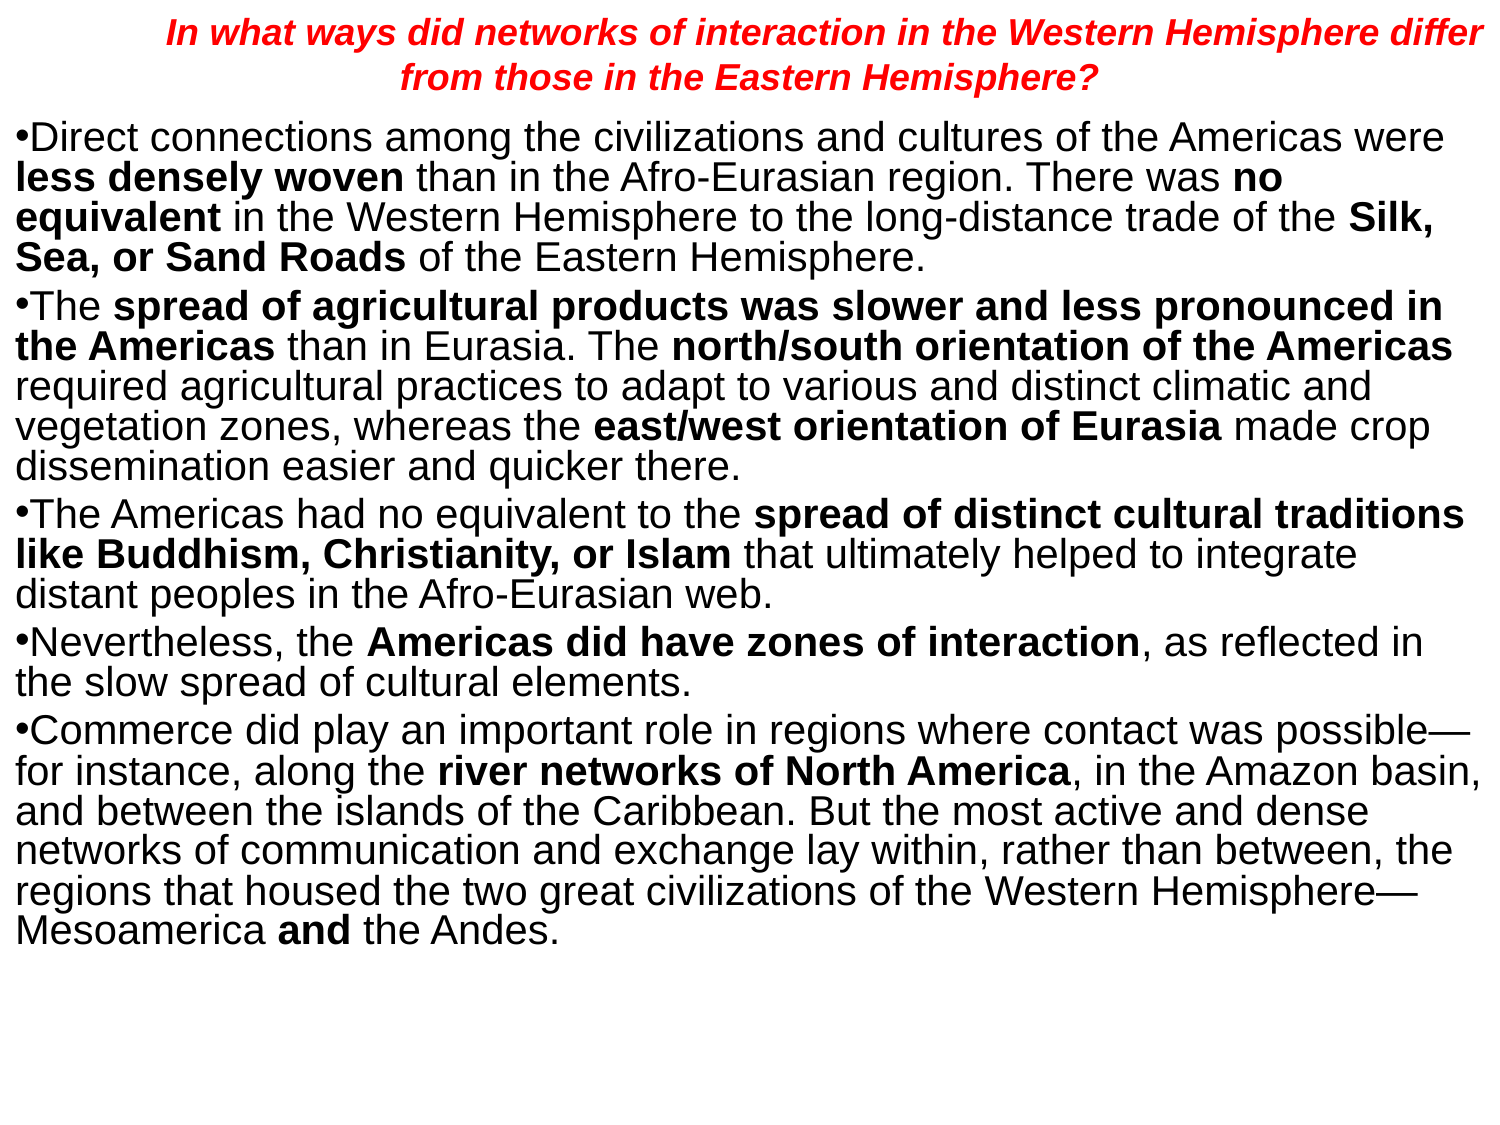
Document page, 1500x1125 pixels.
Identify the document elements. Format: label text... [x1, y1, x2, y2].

list Direct connections among the civilizations and cultures of the Americas were less densely woven than in the Afro-Eurasian region. There was no equivalent in the Western Hemisphere to the long-distance trade of the Silk, Sea, or Sand Roads of the Eastern Hemisphere. The spread of agricultural products was slower and less pronounced in the Americas than in Eurasia. The north/south orientation of the Americas required agricultural practices to adapt to various and distinct climatic and vegetation zones, whereas the east/west orientation of Eurasia made crop dissemination easier and quicker there. The Americas had no equivalent to the spread of distinct cultural traditions like Buddhism, Christianity, or Islam that ultimately helped to integrate distant peoples in the Afro-Eurasian web. Nevertheless, the Americas did have zones of interaction, as reflected in the slow spread of cultural elements. Commerce did play an important role in regions where contact was possible—for instance, along the river networks of North America, in the Amazon basin, and between the islands of the Caribbean. But the most active and dense networks of communication and exchange lay within, rather than between, the regions that housed the two great civilizations of the Western Hemisphere—Mesoamerica and the Andes. [0, 112, 1500, 1125]
title In what ways did networks of interaction in the Western Hemisphere differ from those in the Eastern Hemisphere? [0, 0, 1500, 100]
